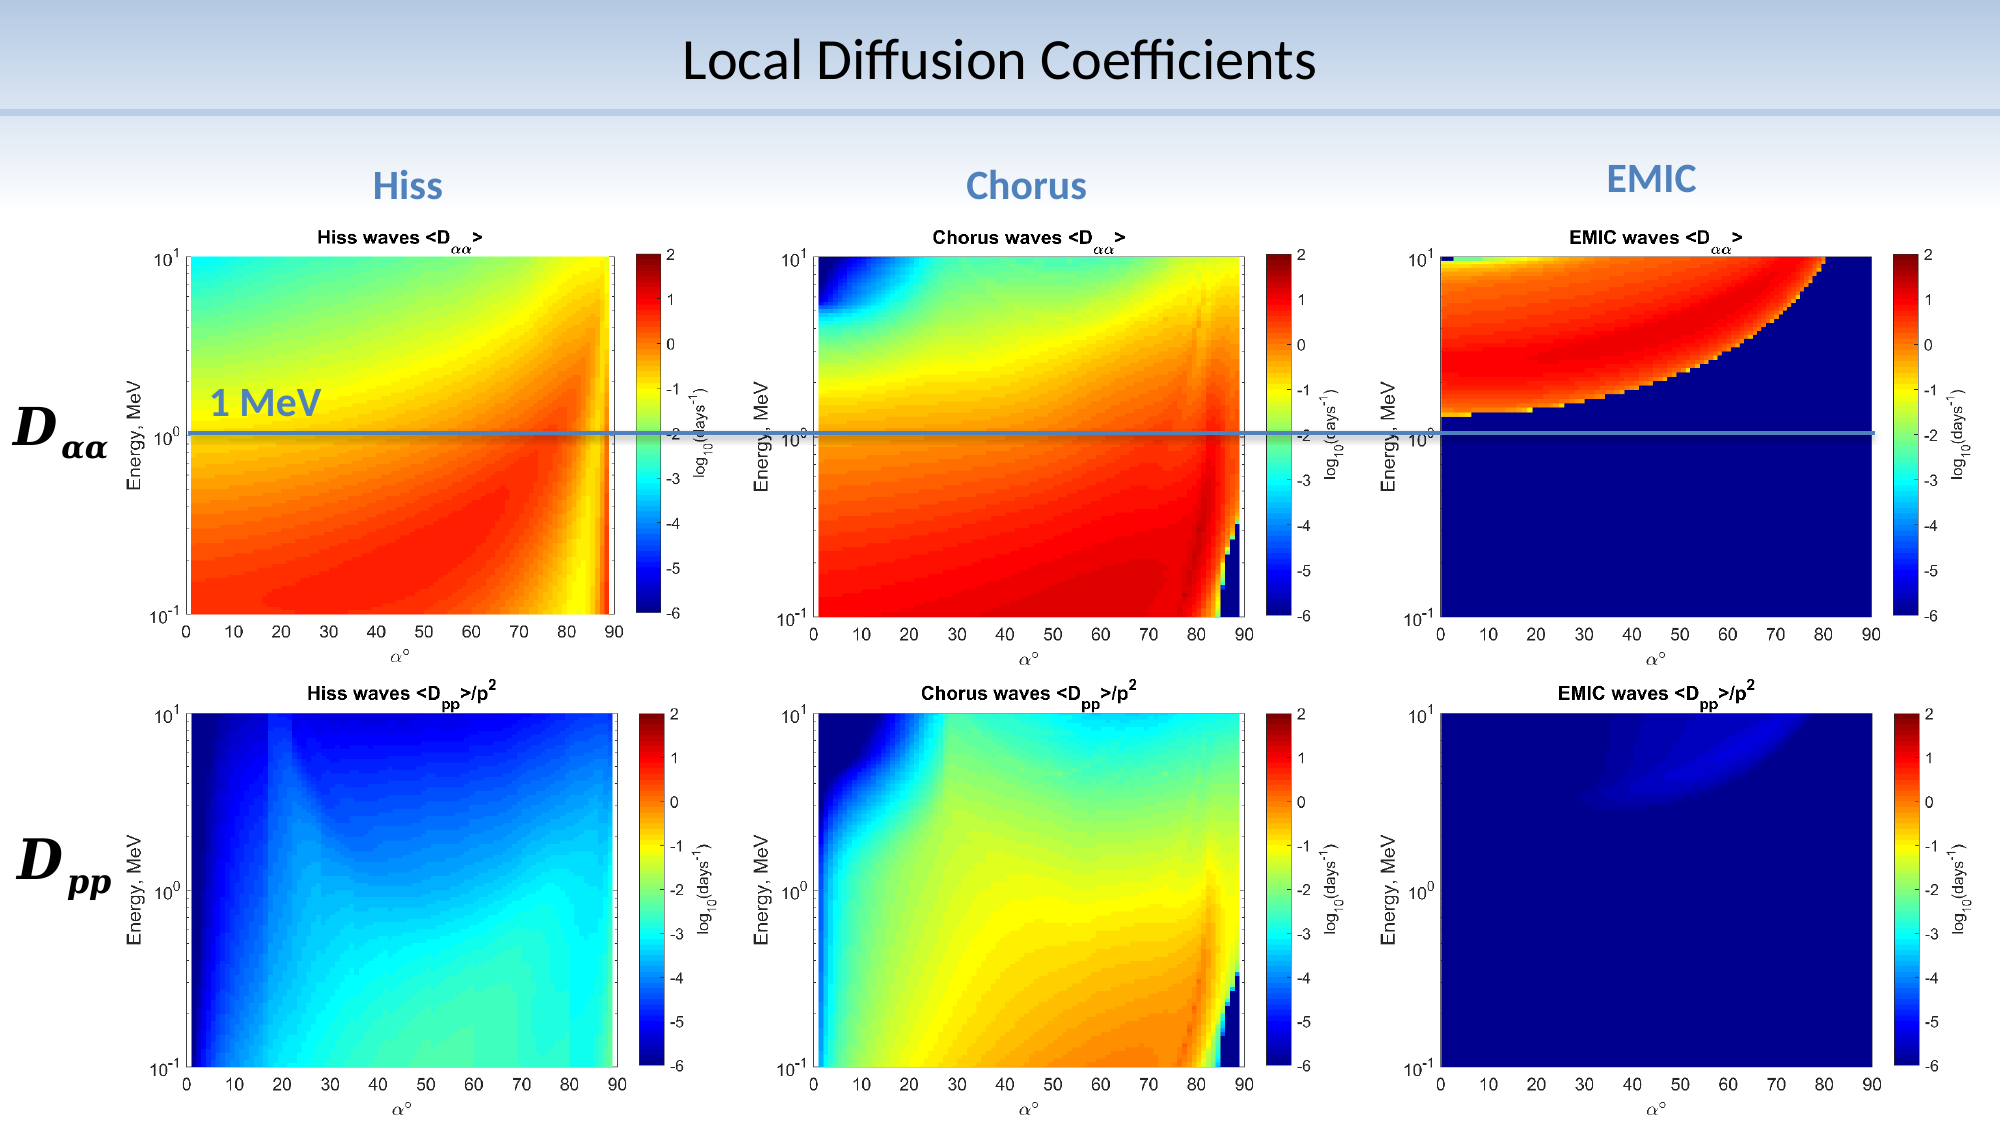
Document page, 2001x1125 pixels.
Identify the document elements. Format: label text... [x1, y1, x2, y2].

picture [114, 670, 741, 1119]
picture [114, 220, 738, 667]
text_box Hiss [337, 150, 479, 216]
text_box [1368, 142, 1997, 1120]
title Local Diffusion Coefficients [99, 0, 1900, 113]
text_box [741, 445, 1363, 1119]
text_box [741, 150, 1363, 366]
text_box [187, 367, 1876, 434]
